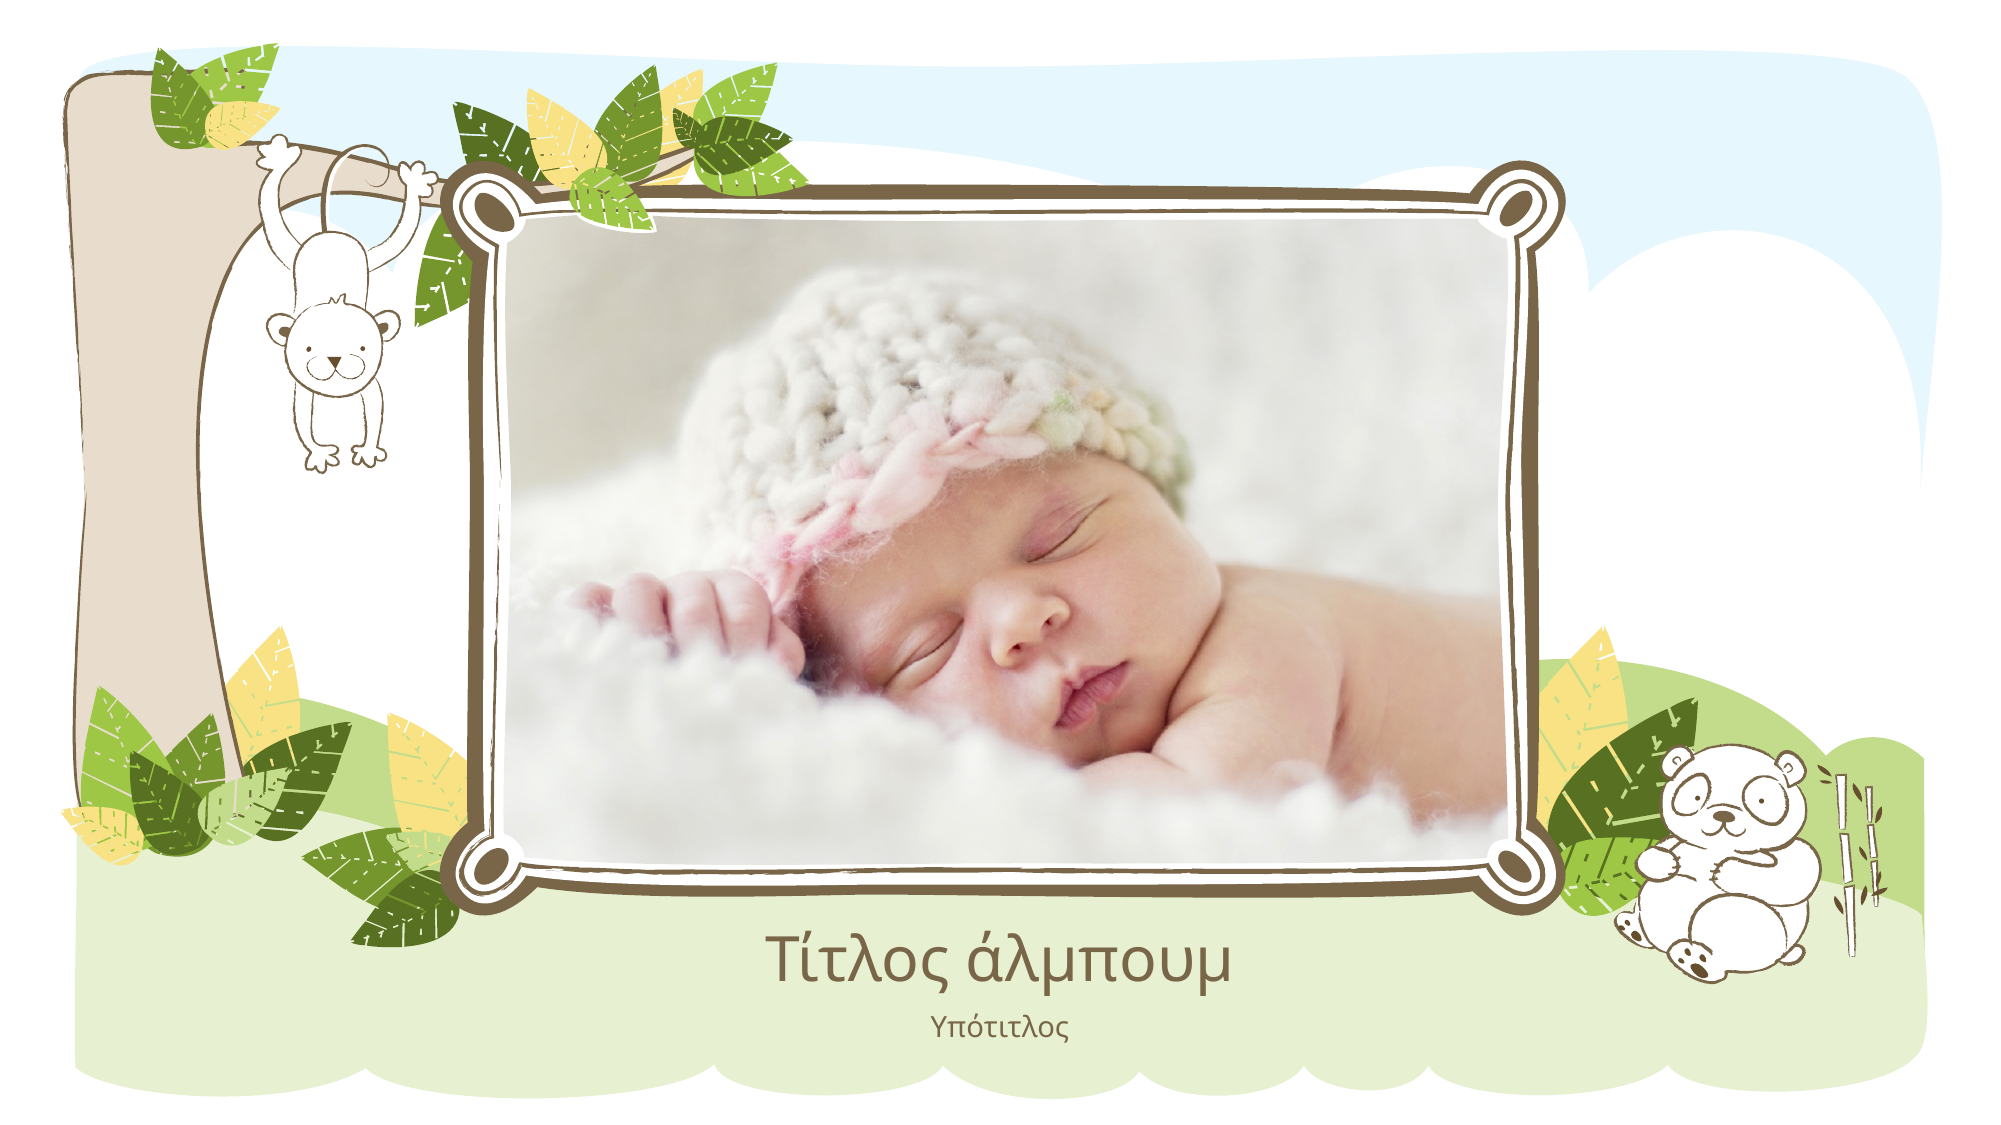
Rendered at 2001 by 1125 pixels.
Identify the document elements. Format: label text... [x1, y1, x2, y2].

picture [503, 215, 1509, 865]
subtitle Υπότιτλος [466, 1005, 1533, 1057]
title Τίτλος άλμπουμ [466, 917, 1533, 1005]
